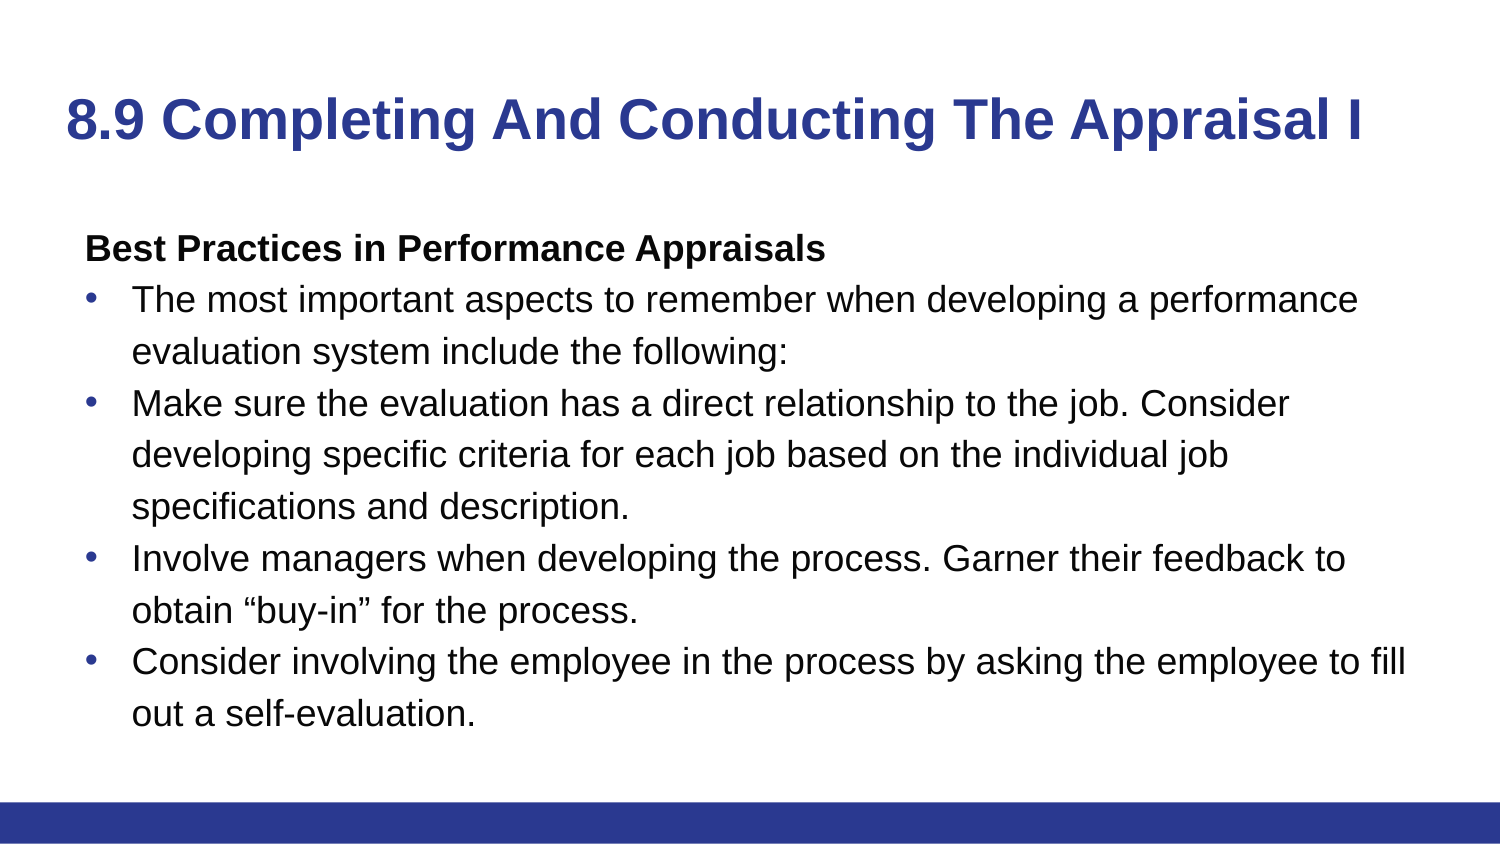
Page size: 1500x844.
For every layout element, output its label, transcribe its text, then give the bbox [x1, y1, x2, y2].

list Best Practices in Performance Appraisals The most important aspects to remember when developing a performance evaluation system include the following: Make sure the evaluation has a direct relationship to the job. Consider developing specific criteria for each job based on the individual job specifications and description. Involve managers when developing the process. Garner their feedback to obtain “buy-in” for the process. Consider involving the employee in the process by asking the employee to fill out a self-evaluation. [51, 201, 1449, 777]
title 8.9 Completing And Conducting The Appraisal I [51, 67, 1449, 167]
